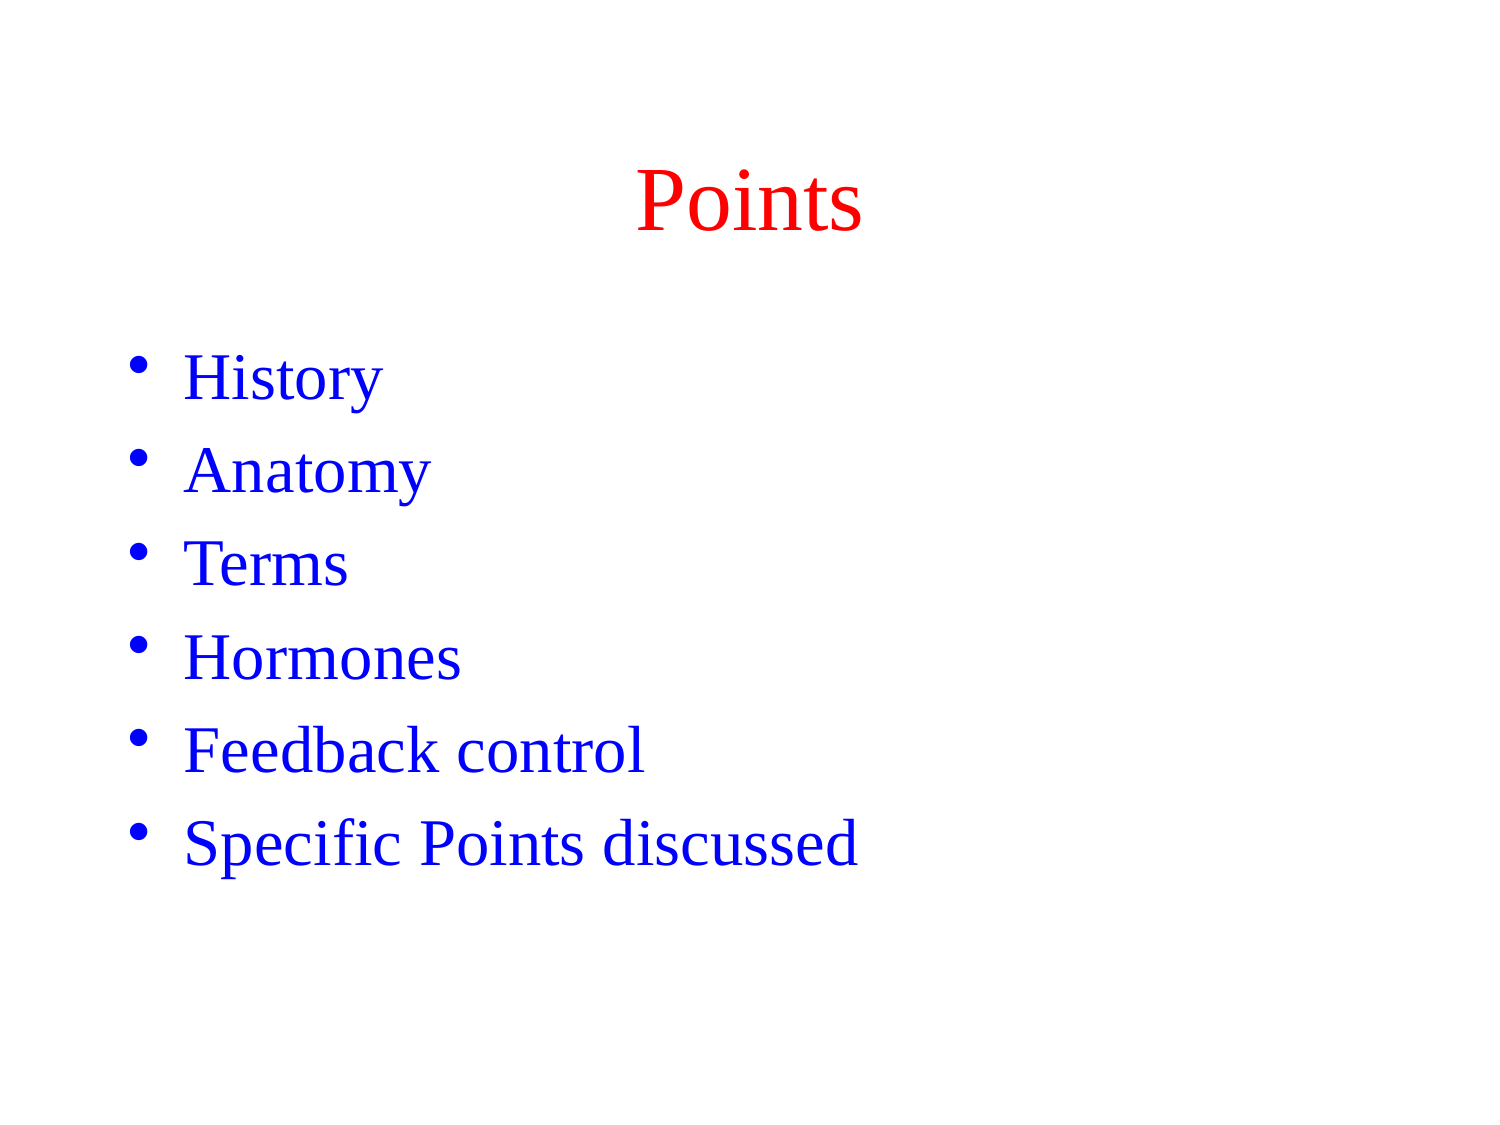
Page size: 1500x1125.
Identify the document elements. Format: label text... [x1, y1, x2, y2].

title Points [112, 99, 1388, 288]
list History Anatomy Terms Hormones Feedback control Specific Points discussed [112, 324, 1388, 1000]
